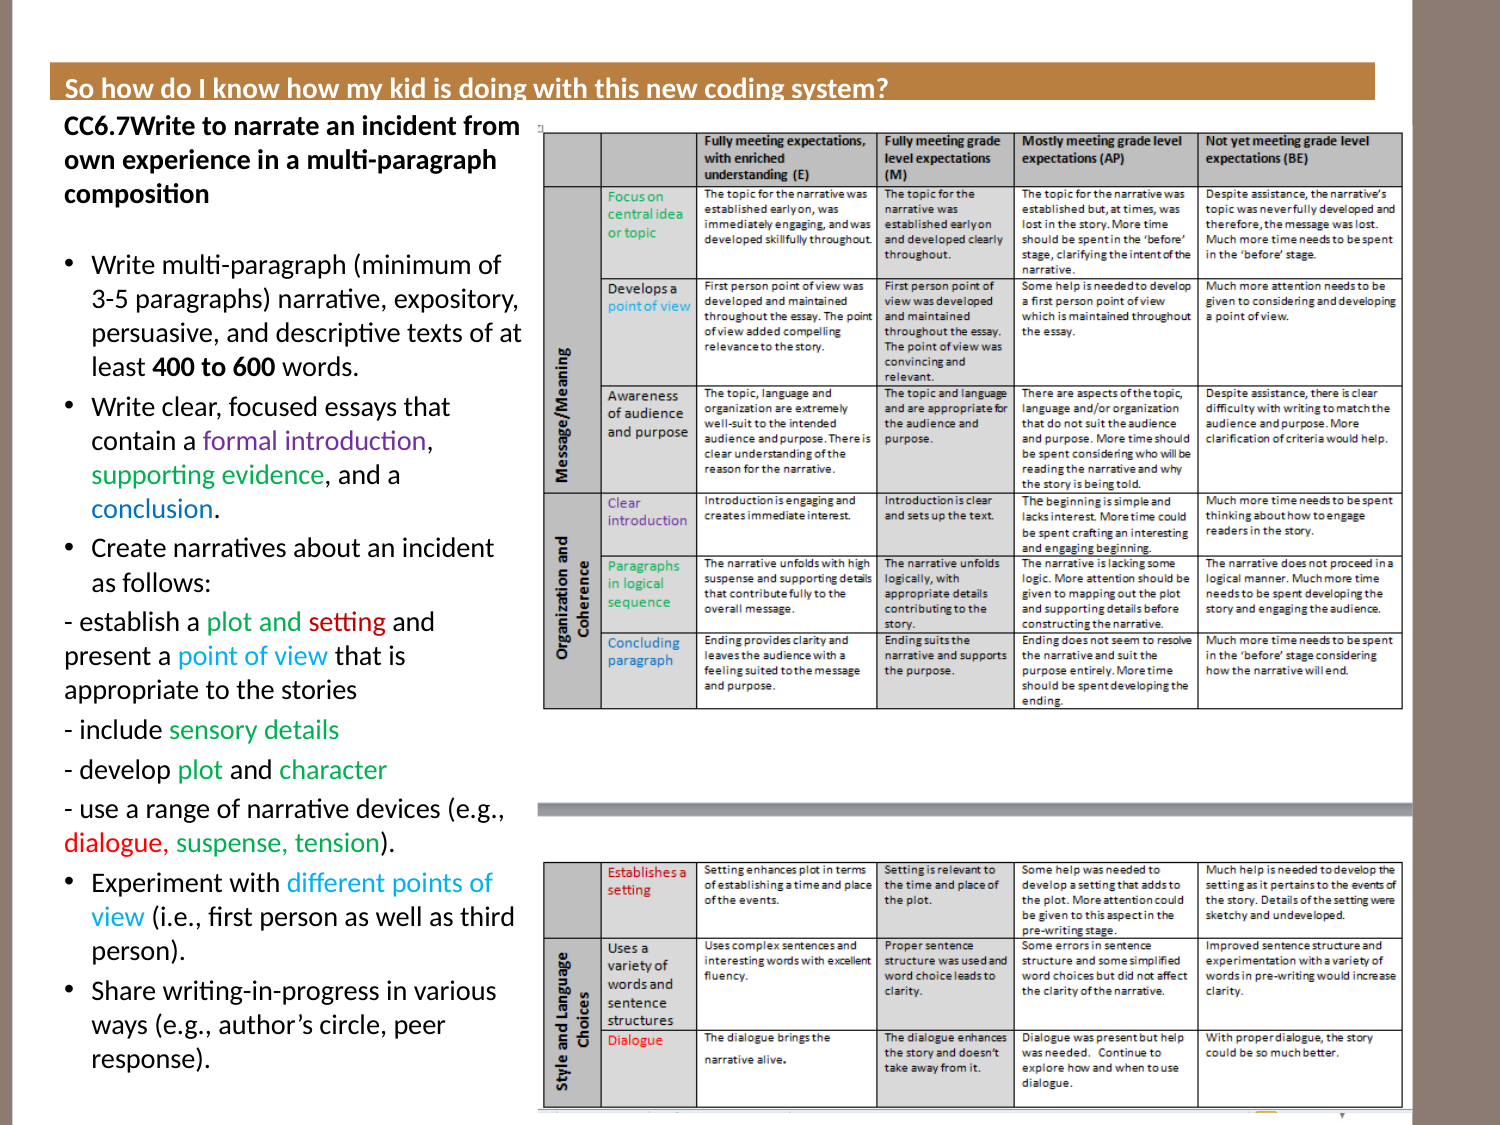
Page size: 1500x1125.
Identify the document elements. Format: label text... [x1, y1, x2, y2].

picture [537, 124, 1413, 1113]
list CC6.7Write to narrate an incident from own experience in a multi-paragraph composition Write multi-paragraph (minimum of 3-5 paragraphs) narrative, expository, persuasive, and descriptive texts of at least 400 to 600 words. Write clear, focused essays that contain a formal introduction, supporting evidence, and a conclusion. Create narratives about an incident as follows: - establish a plot and setting and present a point of view that is appropriate to the stories - include sensory details - develop plot and character - use a range of narrative devices (e.g., dialogue, suspense, tension). Experiment with different points of view (i.e., first person as well as third person). Share writing-in-progress in various ways (e.g., author’s circle, peer response). [49, 99, 538, 1100]
list So how do I know how my kid is doing with this new coding system? [50, 62, 1375, 100]
